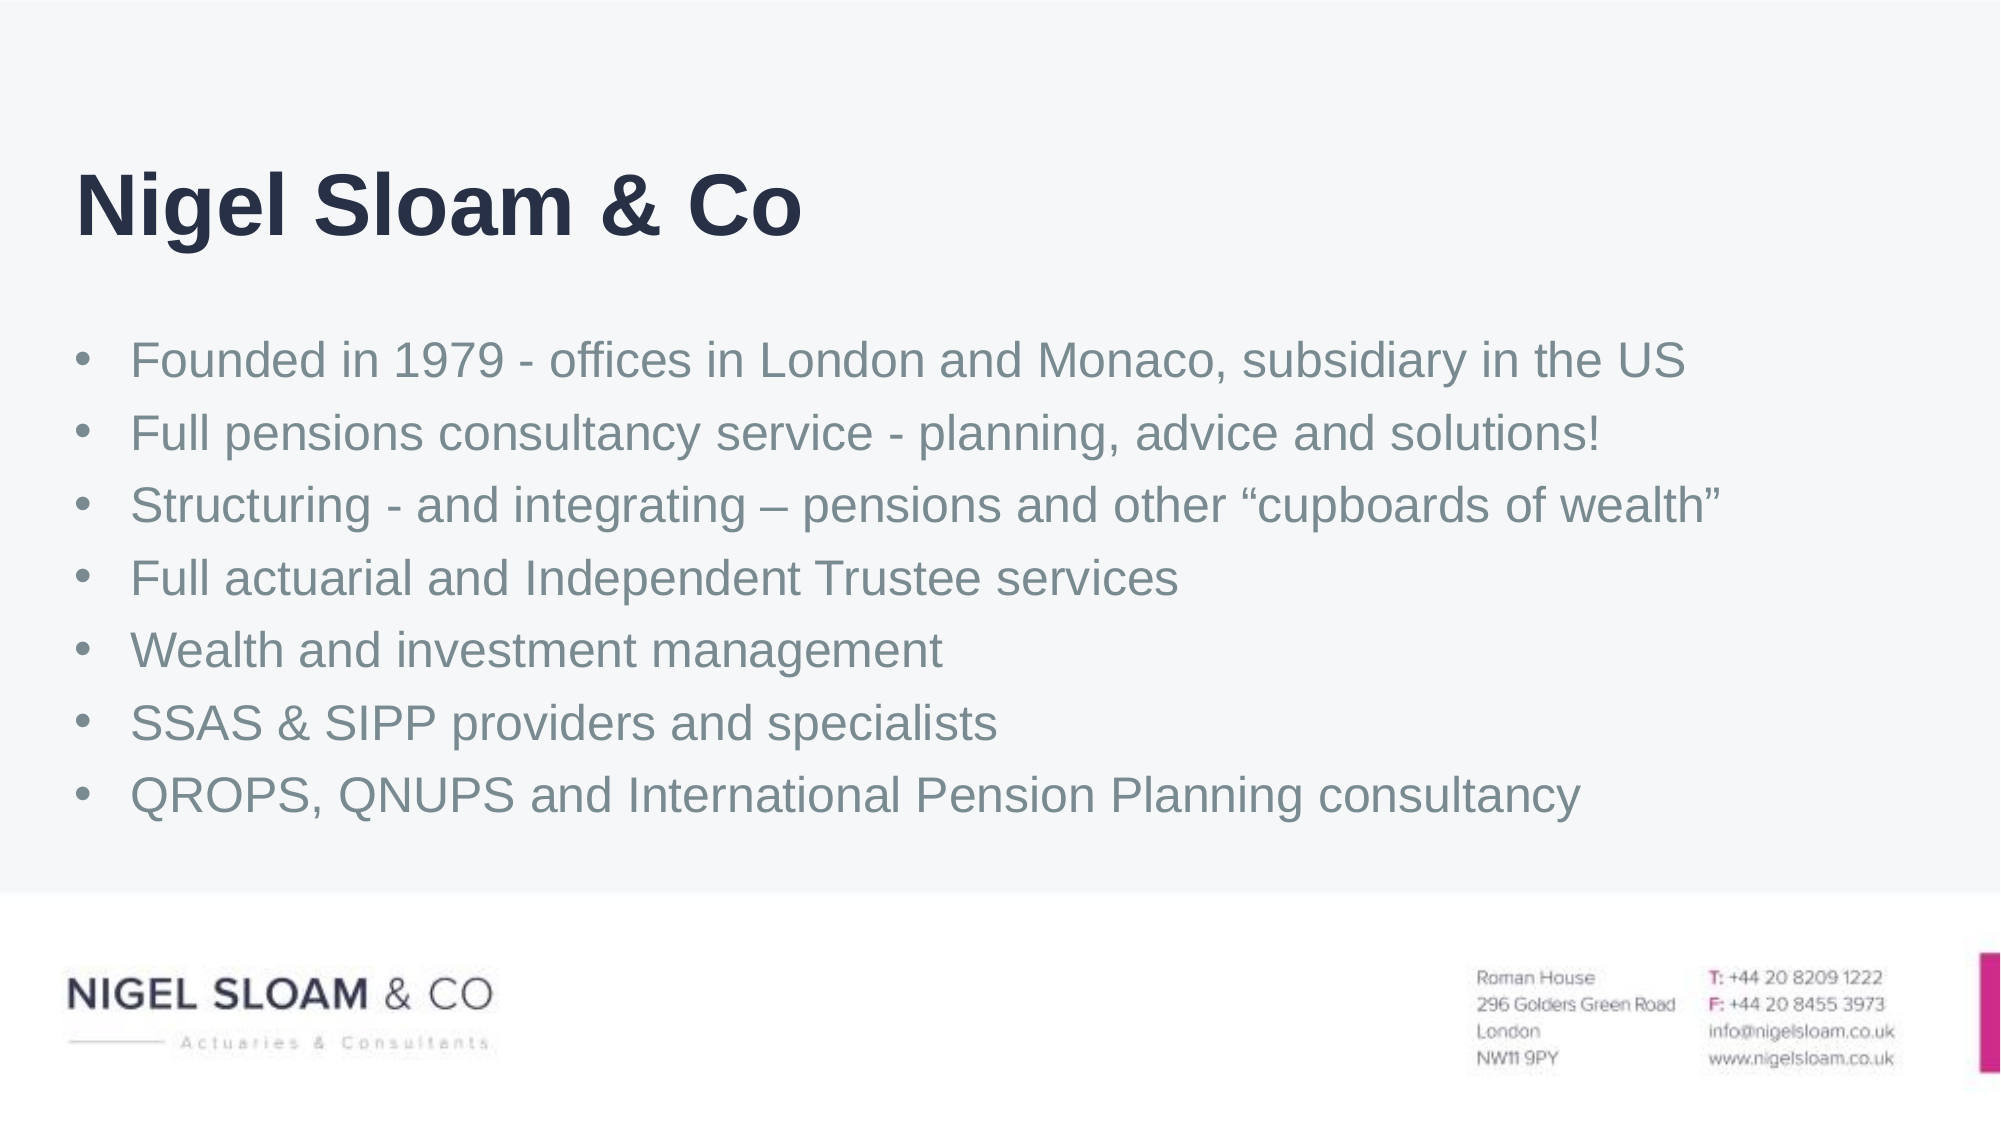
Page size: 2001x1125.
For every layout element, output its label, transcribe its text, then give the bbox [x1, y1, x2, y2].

title Nigel Sloam & Co [67, 140, 1868, 230]
list Founded in 1979 - offices in London and Monaco, subsidiary in the US Full pensions consultancy service - planning, advice and solutions! Structuring - and integrating – pensions and other “cupboards of wealth” Full actuarial and Independent Trustee services Wealth and investment management SSAS & SIPP providers and specialists QROPS, QNUPS and International Pension Planning consultancy [66, 320, 1867, 824]
picture [0, 0, 2001, 1125]
